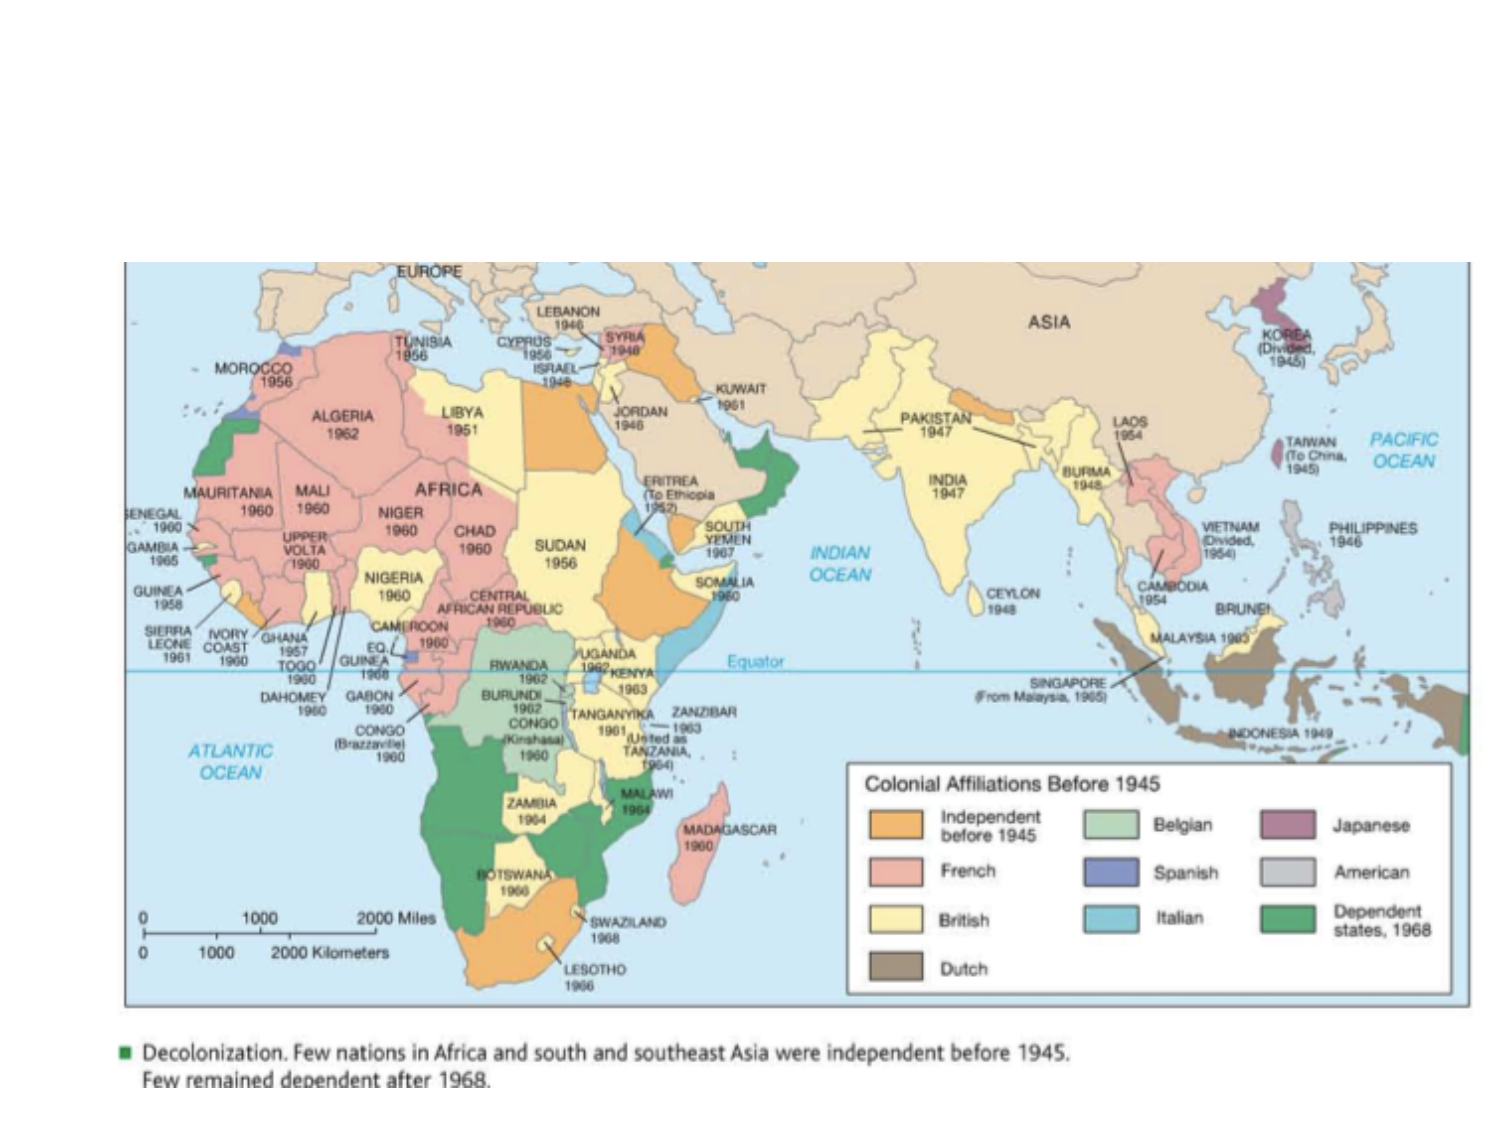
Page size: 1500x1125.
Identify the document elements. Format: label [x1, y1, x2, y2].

list [74, 262, 1500, 1089]
